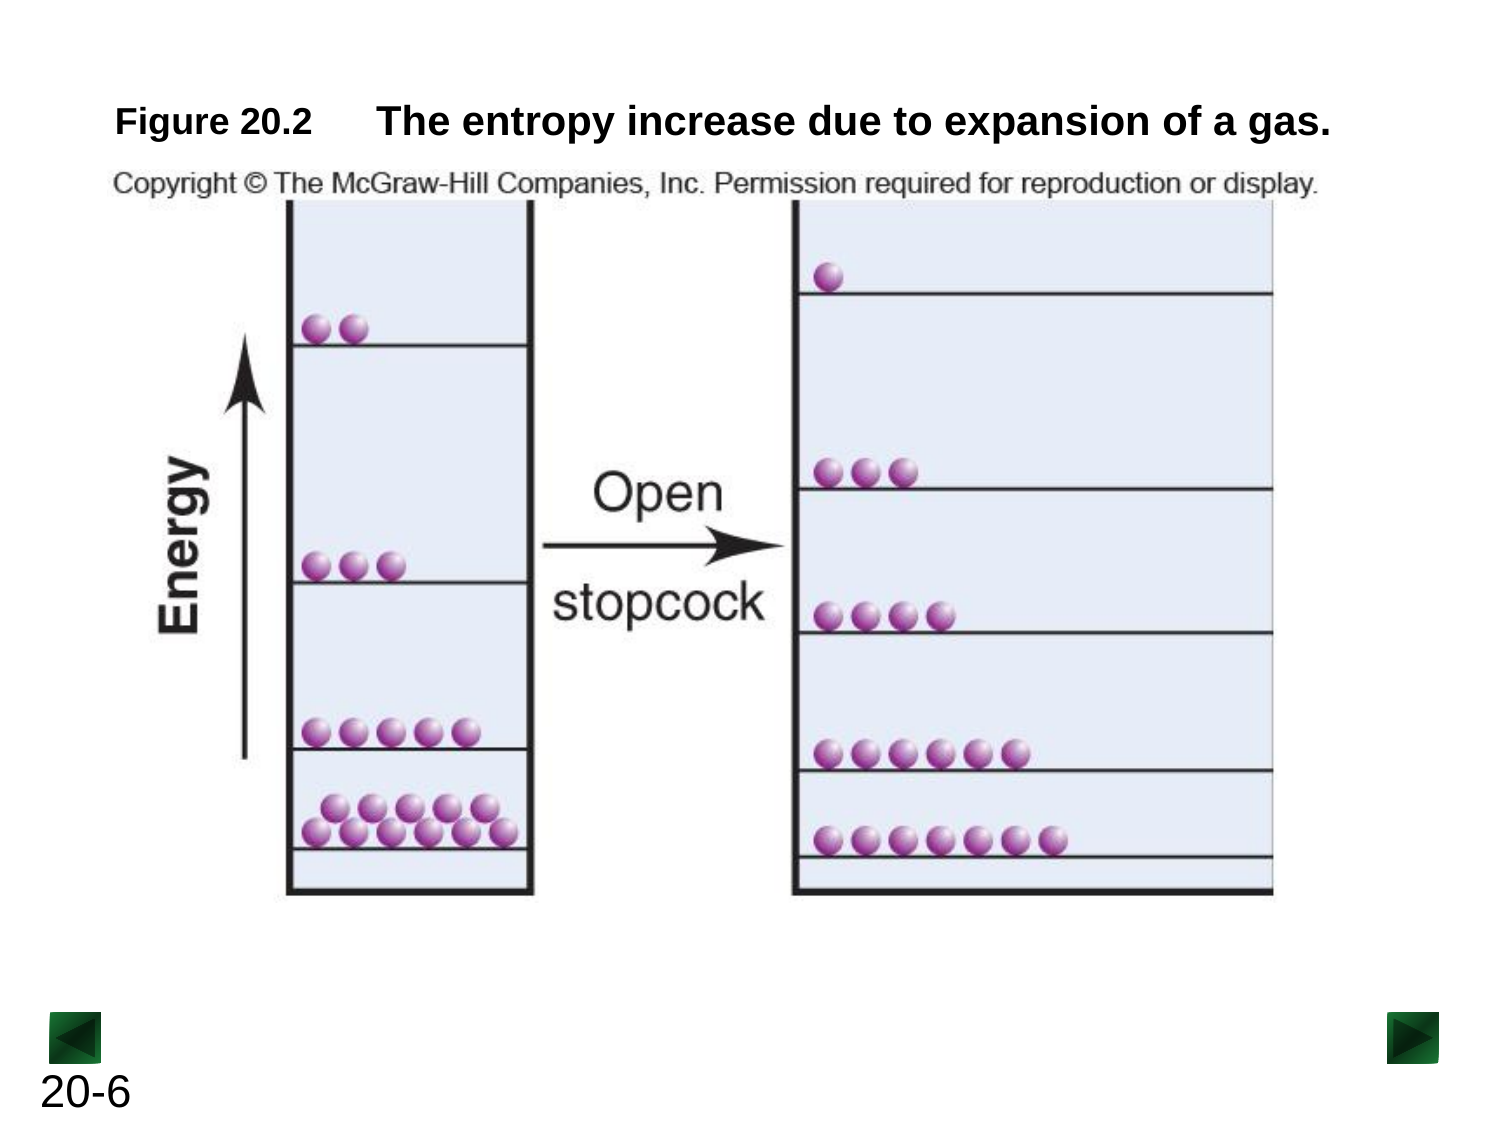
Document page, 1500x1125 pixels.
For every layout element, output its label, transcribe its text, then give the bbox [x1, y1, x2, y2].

text_box The entropy increase due to expansion of a gas. [376, 86, 1403, 152]
text_box Figure 20.2 [99, 89, 350, 150]
picture [106, 168, 1326, 903]
